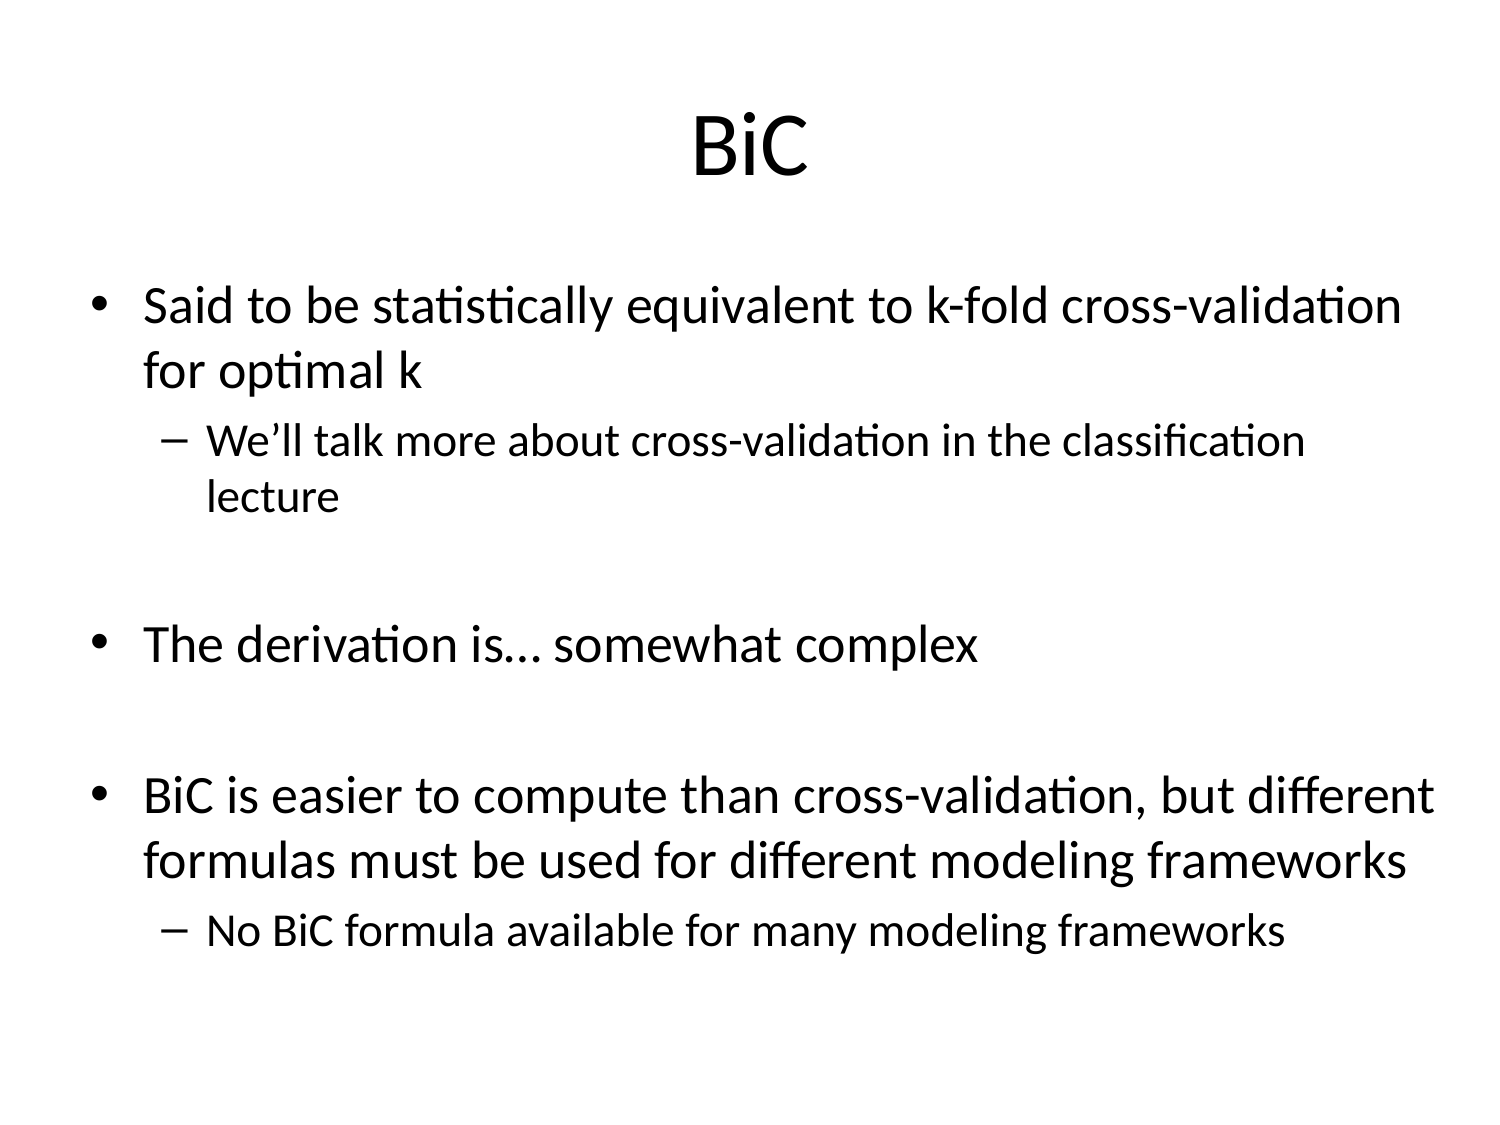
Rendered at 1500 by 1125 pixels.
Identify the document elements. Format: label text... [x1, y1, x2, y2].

title BiC [75, 45, 1425, 233]
list Said to be statistically equivalent to k-fold cross-validation for optimal k We’ll talk more about cross-validation in the classification lecture The derivation is… somewhat complex BiC is easier to compute than cross-validation, but different formulas must be used for different modeling frameworks No BiC formula available for many modeling frameworks [75, 262, 1463, 1005]
